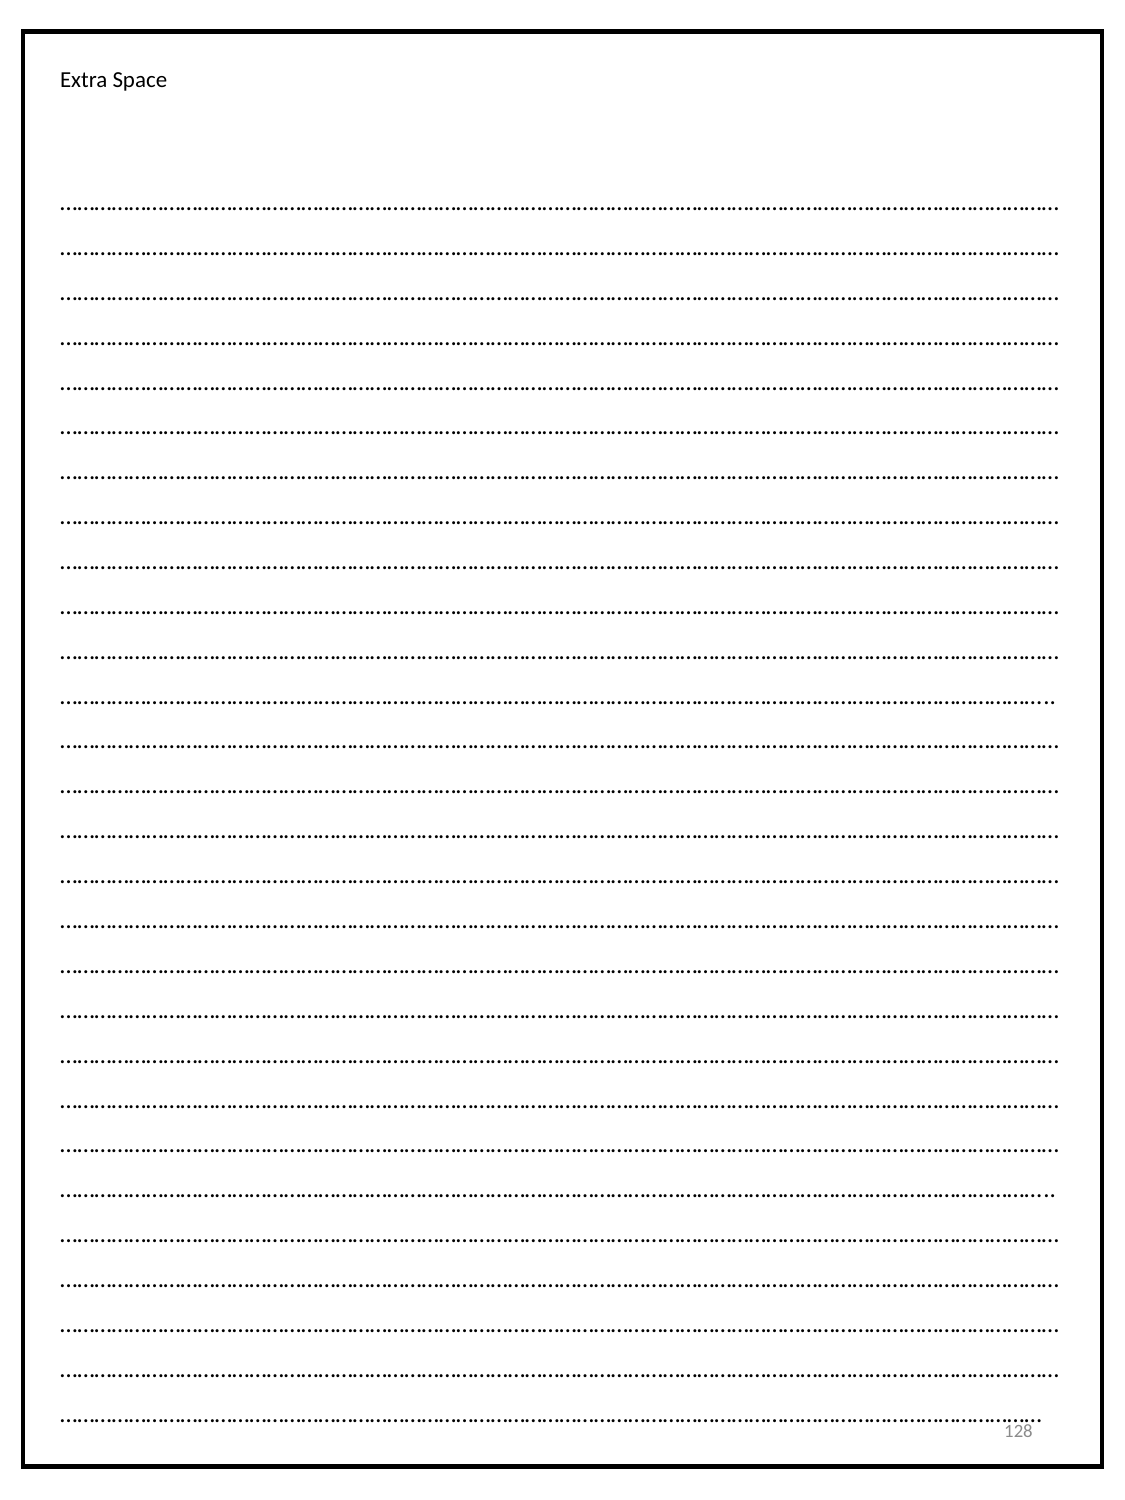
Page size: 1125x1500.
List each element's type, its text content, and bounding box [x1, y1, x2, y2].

slide_number 128 [794, 1390, 1048, 1471]
text_box …………………………………………………………………………………………………………………………………………………………………………………………………………………………………………………………………………………………………………………………………………………………………………………………………………………………………………………………………………………………………………………………………………………………………………………………………………………………………………………………………………………………………………………………………………………………………………………………………………………………………………………………………………………………………………………………………………………………………………………………………………………………………………………………………………………………………………………………………………………………………………………………………………………………………………………………………………………………………………………………………………………………………………………………………………………………………………………………………………………………………………………………………………………………………………………………………………………………………………………………………………………………………………………………………………………………………………………………………………………………………………………………………………………………………………………………….. ………………………………………………………………………………………………………………………………………………………………………………………………………………………………………………………………………………………………………………………………………………………………………………………………………………………………………………………………………………………………………………………………………………………………………………………………………………………………………………………………………………………………………………………………………………………………………………………………………………………………………………………………………………………………………………………………………………………………………………………………………………………………………………………………………………………………………………………………………………………………………………………………………………………………………………………………………………………………………………………………………………………………………………………………………………………………………………………………………………………………………………………………………………………………………………………………………………………………………………………………………………………………………………………………………………………………….. ………………………………………………………………………………………………………………………………………………………………………………………………………………………………………………………………………………………………………………………………………………………………………………………………………………………………………………………………………………………………………………………………………………………………………………………………………………………………………………………………………………………………………………………………………………………………………………………………… [45, 163, 1080, 1435]
text_box Extra Space [45, 56, 1080, 100]
text_box [22, 30, 1103, 1468]
